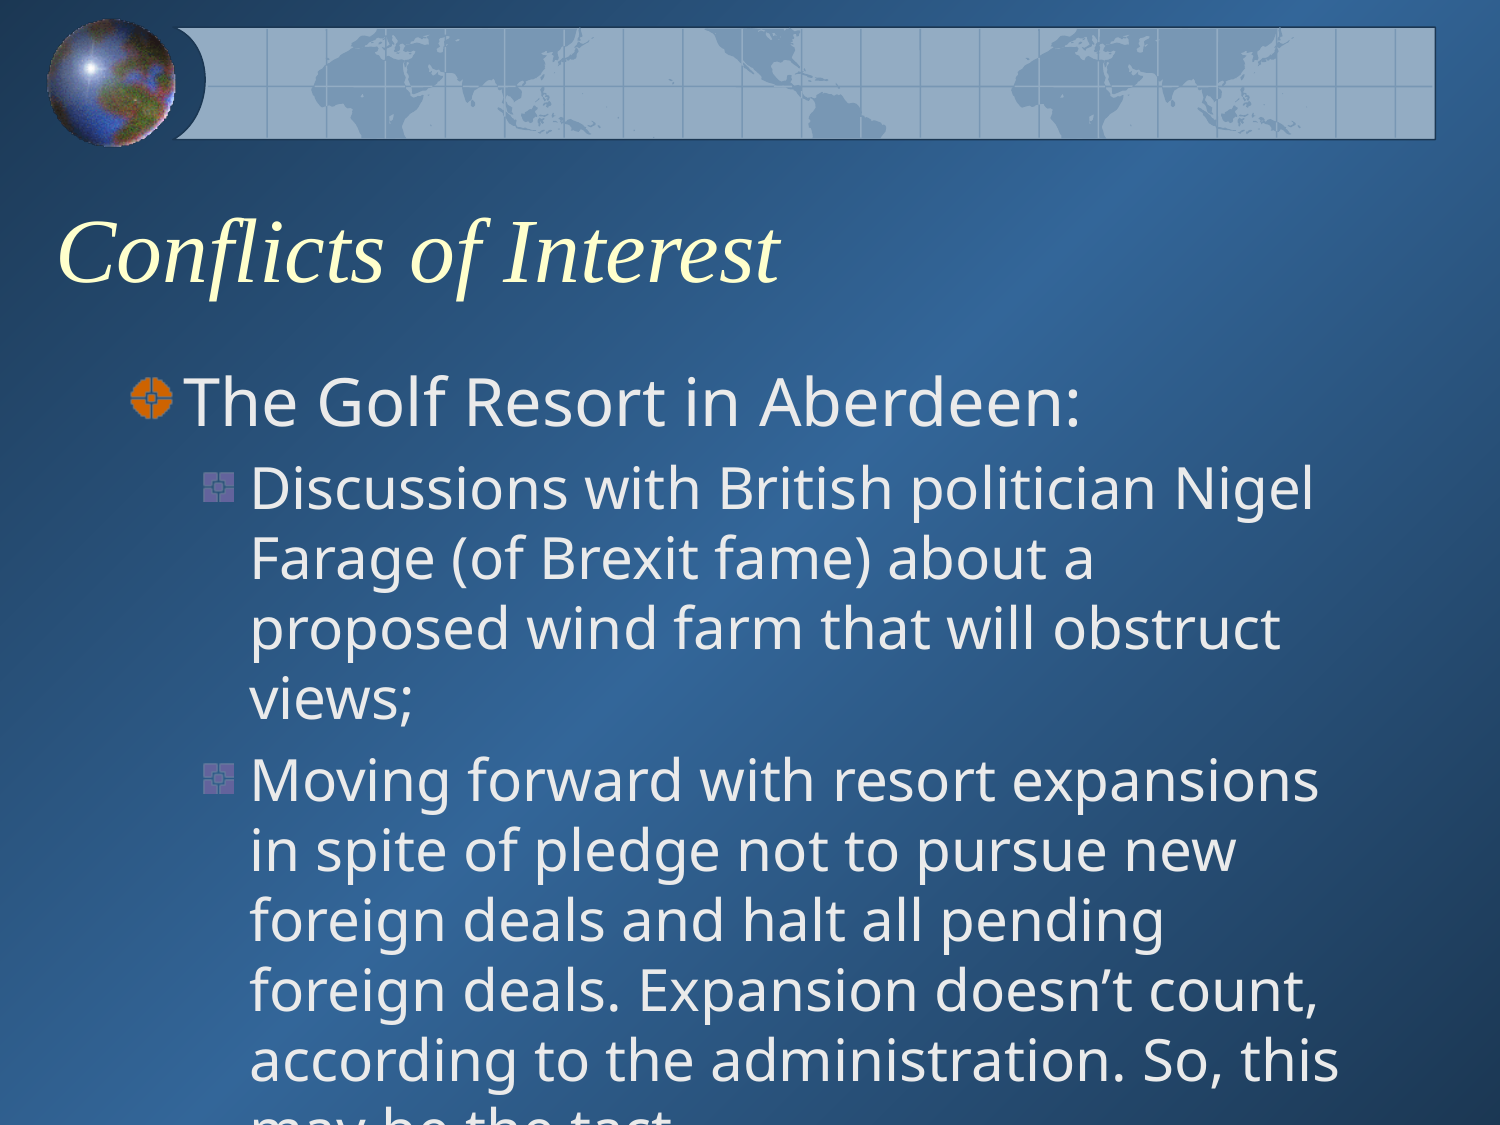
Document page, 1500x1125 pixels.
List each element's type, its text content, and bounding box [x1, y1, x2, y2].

picture [127, 376, 175, 424]
picture [202, 762, 234, 794]
title Conflicts of Interest [40, 152, 1316, 341]
list The Golf Resort in Aberdeen: Discussions with British politician Nigel Farage (of Brexit fame) about a proposed wind farm that will obstruct views; Moving forward with resort expansions in spite of pledge not to pursue new foreign deals and halt all pending foreign deals. Expansion doesn’t count, according to the administration. So, this may be the tact. [112, 352, 1388, 1028]
picture [202, 471, 234, 502]
picture [42, 14, 190, 151]
